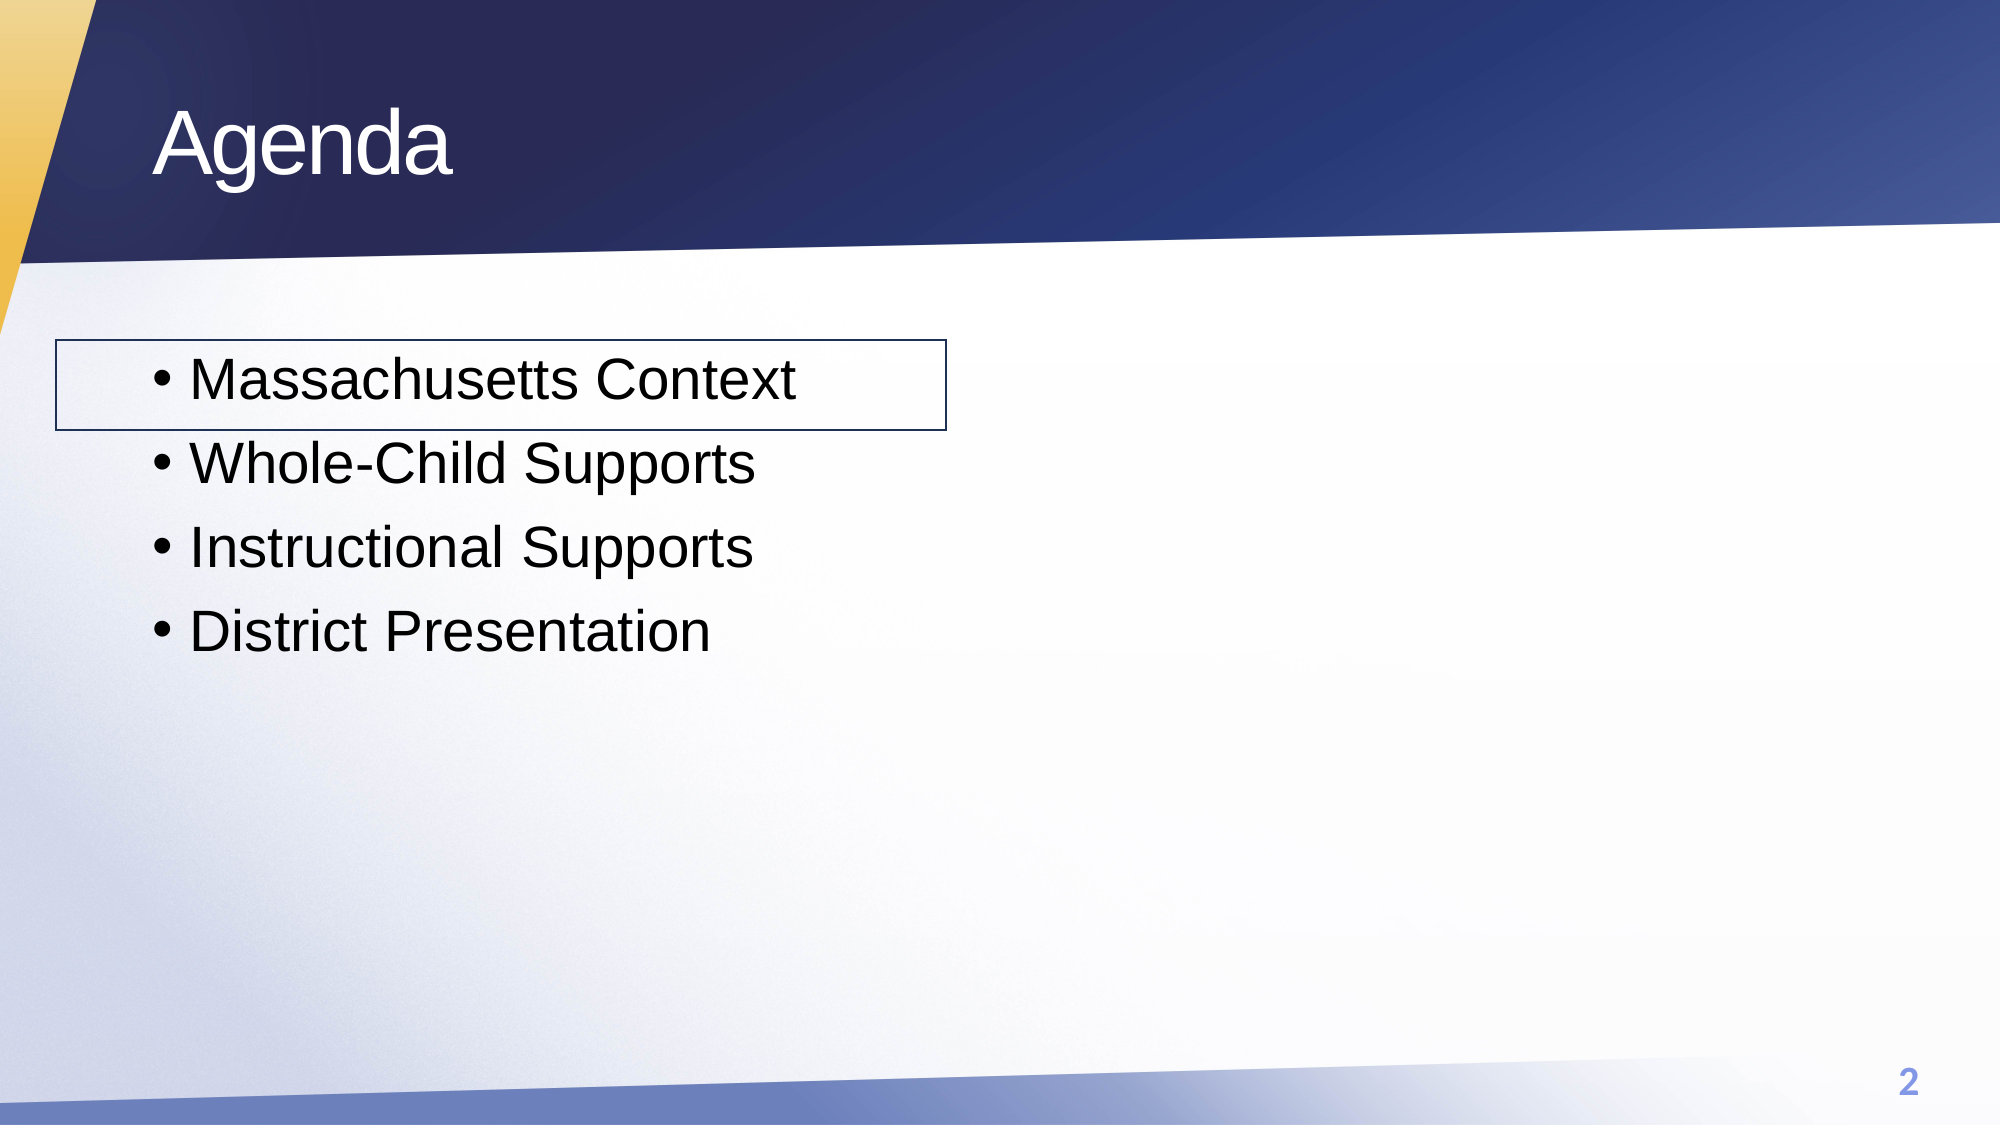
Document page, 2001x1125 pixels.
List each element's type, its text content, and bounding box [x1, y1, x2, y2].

text_box [55, 339, 947, 431]
picture [0, 0, 2000, 1125]
title Agenda [137, 59, 1863, 231]
list Massachusetts Context Whole-Child Supports Instructional Supports District Presentation [137, 342, 1863, 1008]
